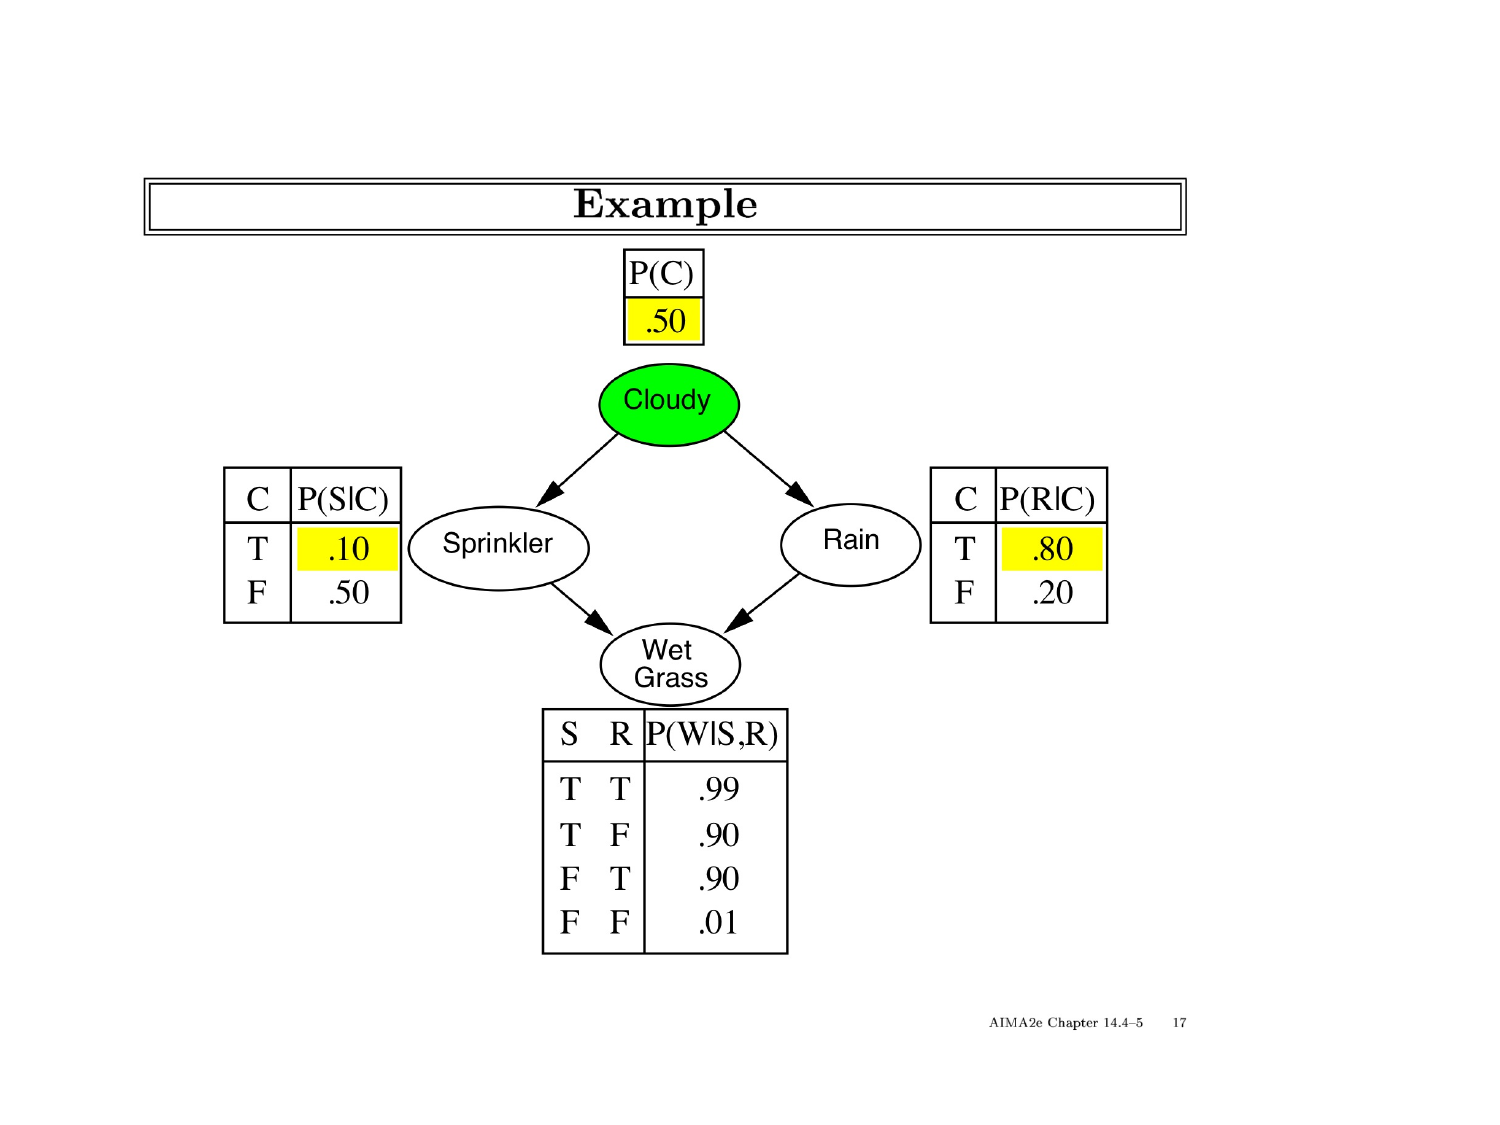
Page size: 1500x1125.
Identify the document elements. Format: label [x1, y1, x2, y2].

picture [74, 44, 1426, 1089]
